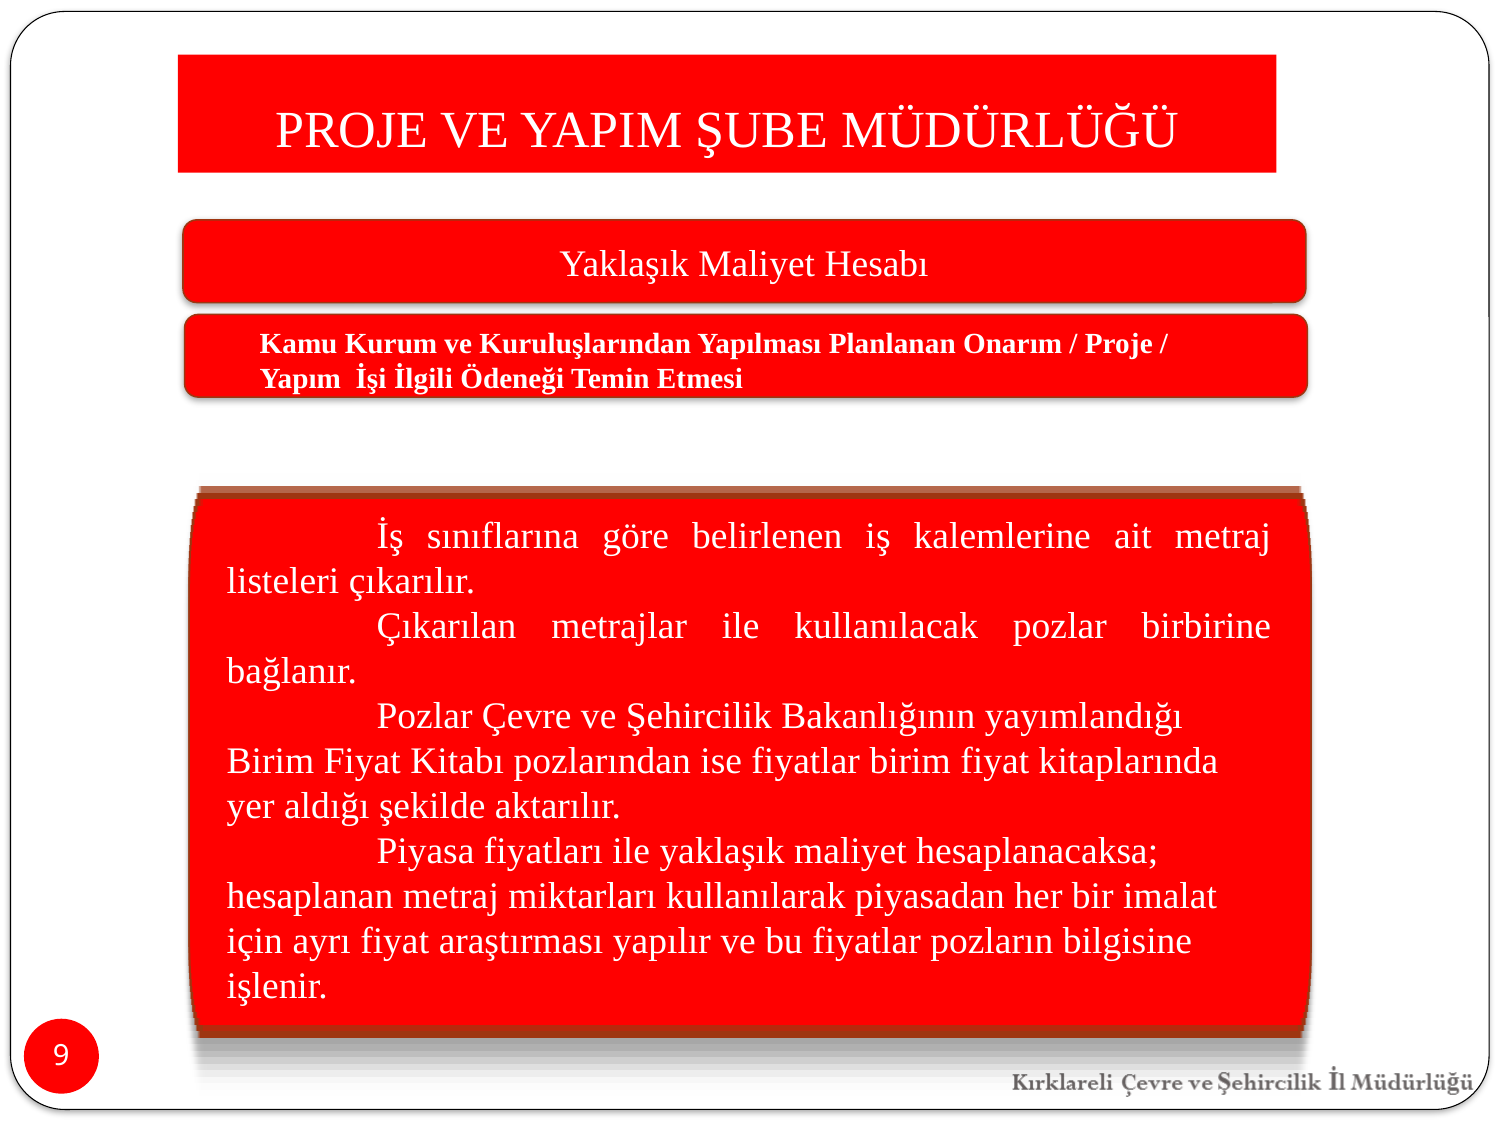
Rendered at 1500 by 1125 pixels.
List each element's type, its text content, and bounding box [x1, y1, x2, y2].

text_box [183, 313, 1309, 398]
title PROJE VE YAPIM ŞUBE MÜDÜRLÜĞÜ [177, 54, 1277, 173]
slide_number 9 [23, 1018, 99, 1094]
picture [180, 460, 1500, 1121]
text_box Yaklaşık Maliyet Hesabı [182, 219, 1307, 304]
text_box Kamu Kurum ve Kuruluşlarından Yapılması Planlanan Onarım / Proje / Yapım İşi İlgili Ödeneği Temin Etmesi [244, 317, 1245, 403]
